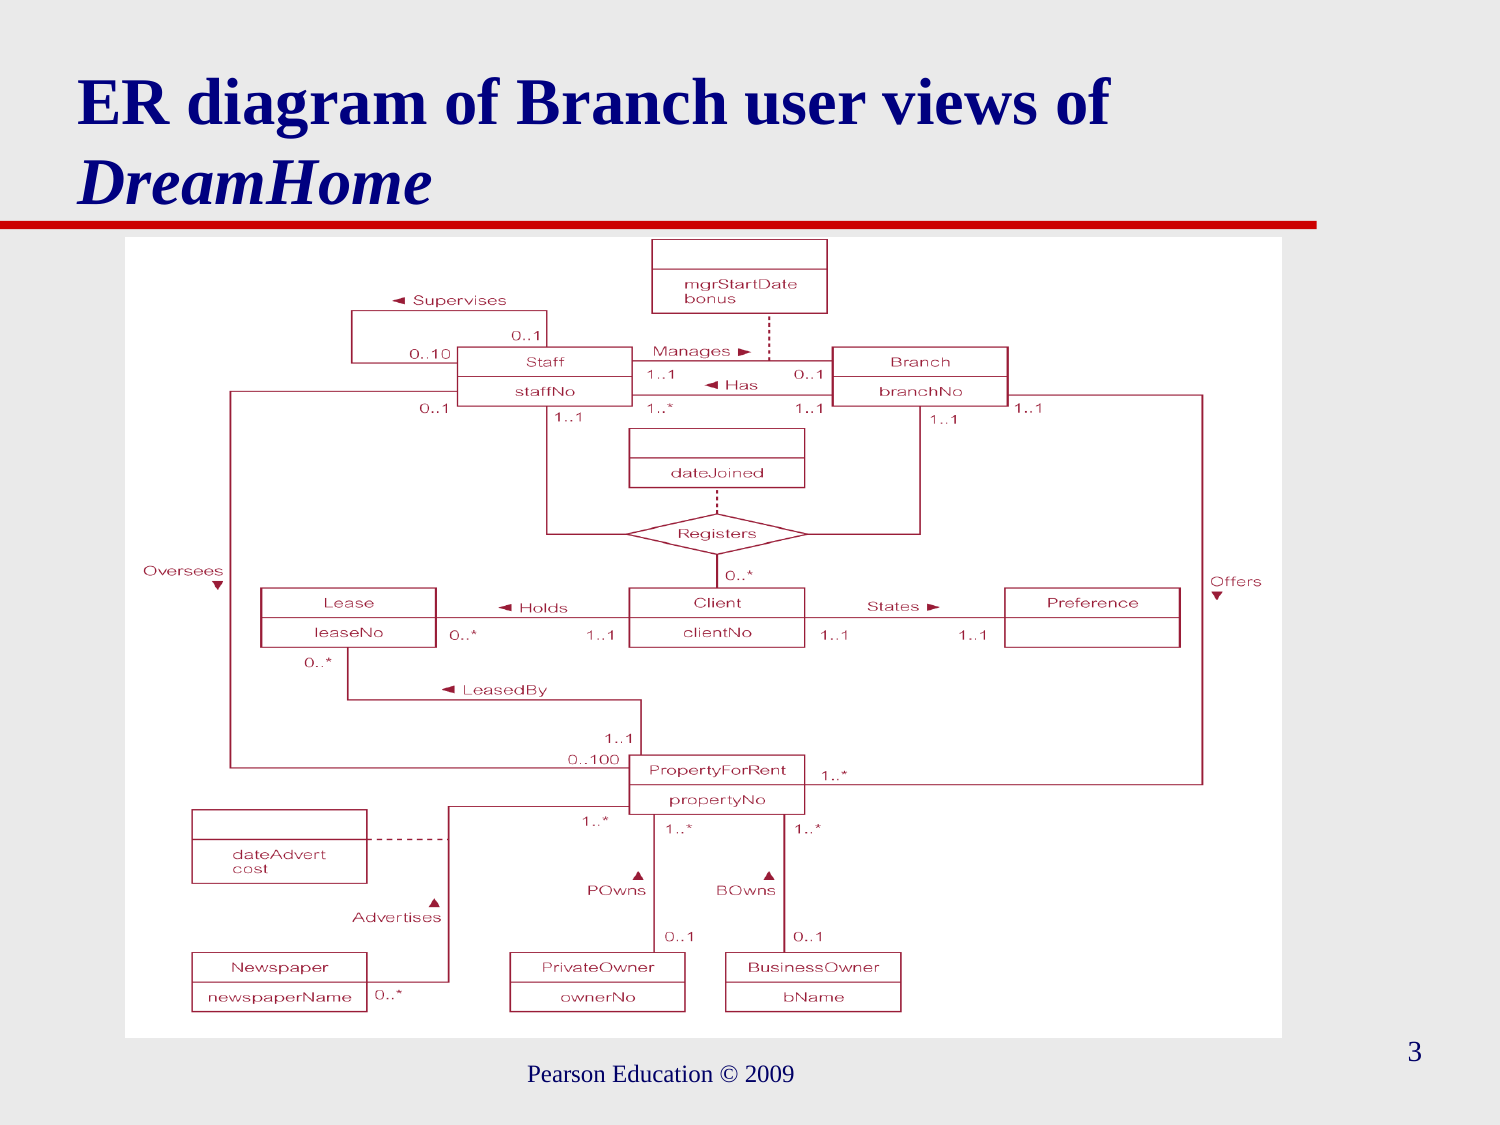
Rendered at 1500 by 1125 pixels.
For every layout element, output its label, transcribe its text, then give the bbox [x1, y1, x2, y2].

picture [124, 237, 1282, 1038]
slide_number 3 [1125, 1012, 1438, 1088]
title ER diagram of Branch user views of DreamHome [62, 43, 1338, 226]
text_box Pearson Education © 2009 [512, 1050, 1038, 1095]
